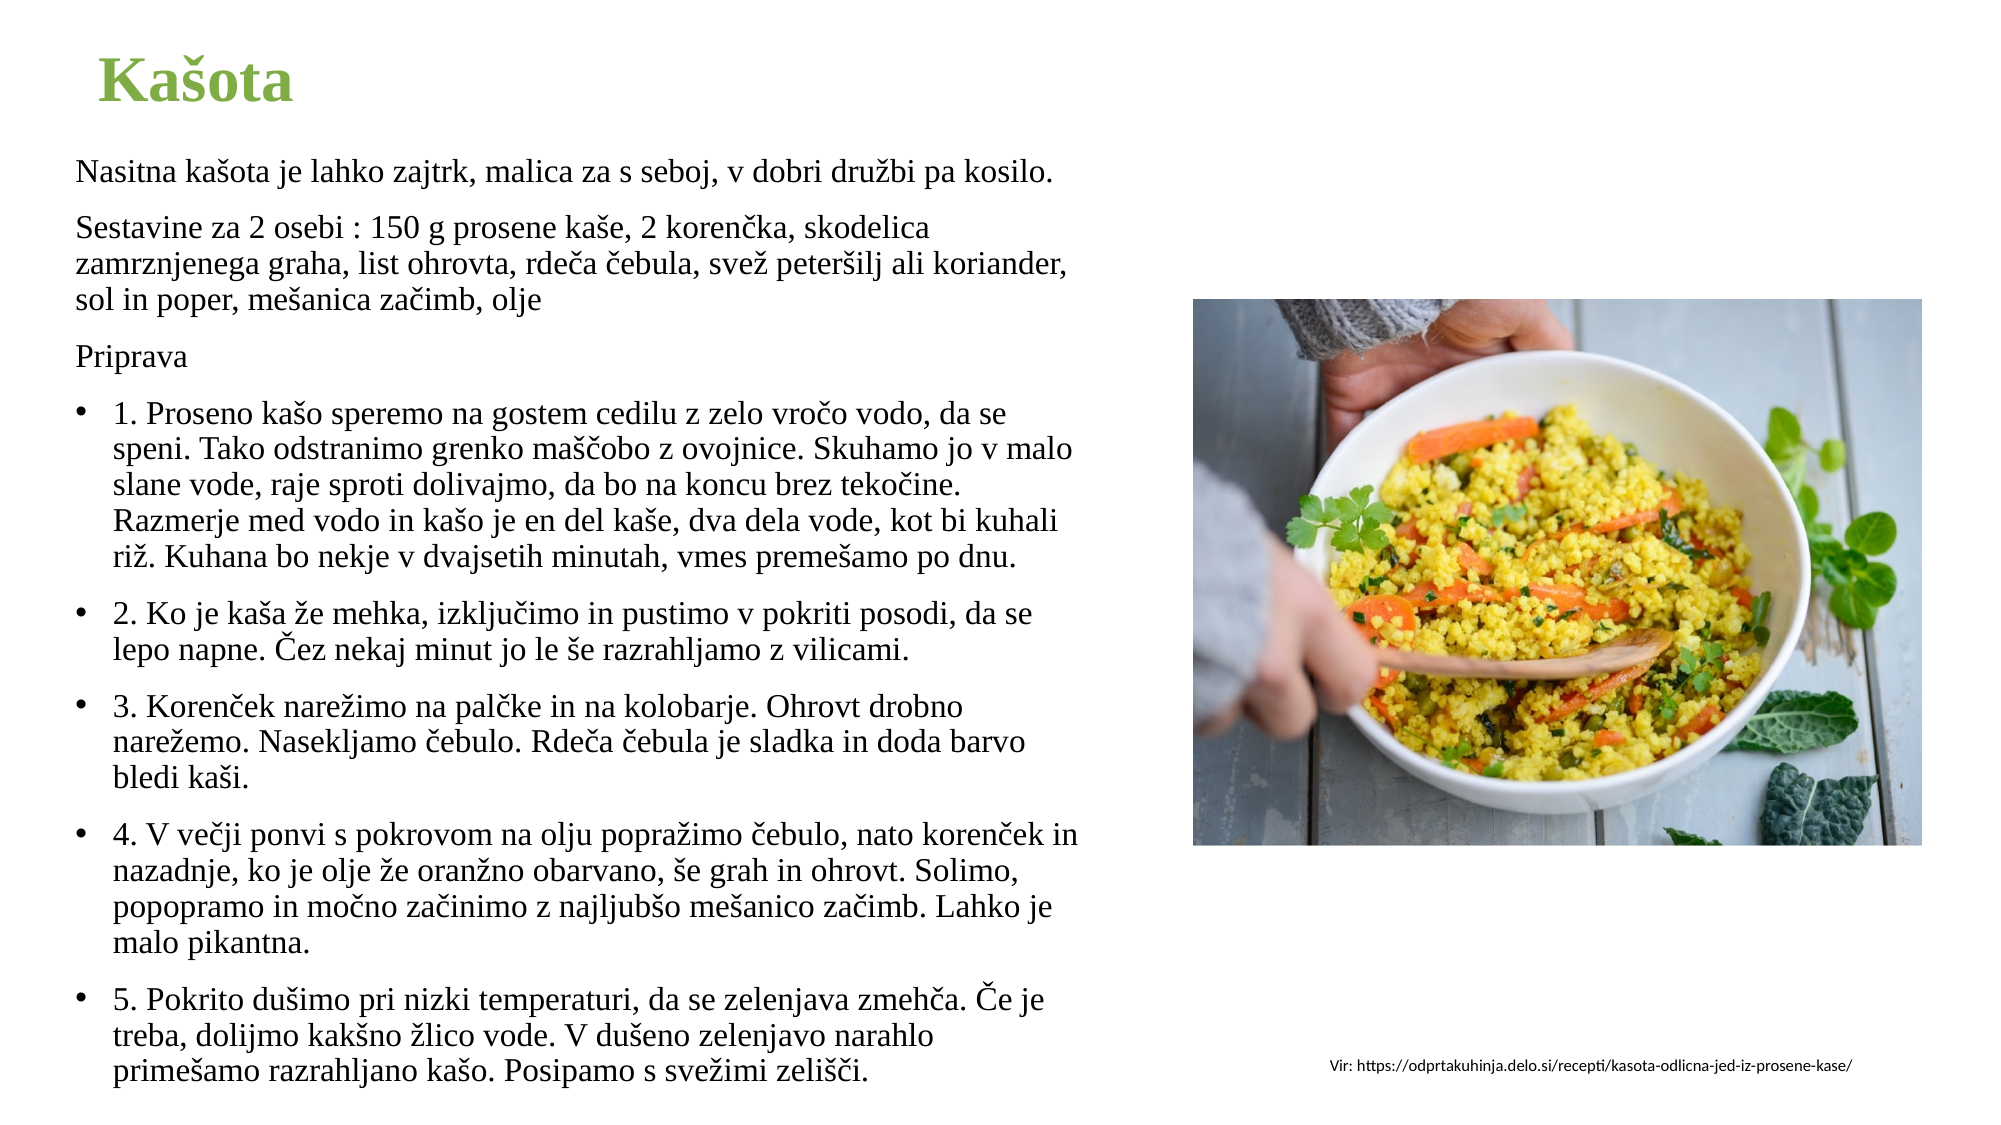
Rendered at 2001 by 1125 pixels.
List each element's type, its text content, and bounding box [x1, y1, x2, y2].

picture [1193, 299, 1922, 846]
title Kašota [83, 36, 419, 123]
text_box Vir: https://odprtakuhinja.delo.si/recepti/kasota-odlicna-jed-iz-prosene-kase/ [1315, 1047, 1922, 1083]
list Nasitna kašota je lahko zajtrk, malica za s seboj, v dobri družbi pa kosilo. Sestavine za 2 osebi : 150 g prosene kaše, 2 korenčka, skodelica zamrznjenega graha, list ohrovta, rdeča čebula, svež peteršilj ali koriander, sol in poper, mešanica začimb, olje Priprava 1. Proseno kašo speremo na gostem cedilu z zelo vročo vodo, da se speni. Tako odstranimo grenko maščobo z ovojnice. Skuhamo jo v malo slane vode, raje sproti dolivajmo, da bo na koncu brez tekočine. Razmerje med vodo in kašo je en del kaše, dva dela vode, kot bi kuhali riž. Kuhana bo nekje v dvajsetih minutah, vmes premešamo po dnu. 2. Ko je kaša že mehka, izključimo in pustimo v pokriti posodi, da se lepo napne. Čez nekaj minut jo le še razrahljamo z vilicami. 3. Korenček narežimo na palčke in na kolobarje. Ohrovt drobno narežemo. Nasekljamo čebulo. Rdeča čebula je sladka in doda barvo bledi kaši. 4. V večji ponvi s pokrovom na olju popražimo čebulo, nato korenček in nazadnje, ko je olje že oranžno obarvano, še grah in ohrovt. Solimo, popopramo in močno začinimo z najljubšo mešanico začimb. Lahko je malo pikantna. 5. Pokrito dušimo pri nizki temperaturi, da se zelenjava zmehča. Če je treba, dolijmo kakšno žlico vode. V dušeno zelenjavo narahlo primešamo razrahljano kašo. Posipamo s svežimi zelišči. [60, 145, 1107, 1048]
